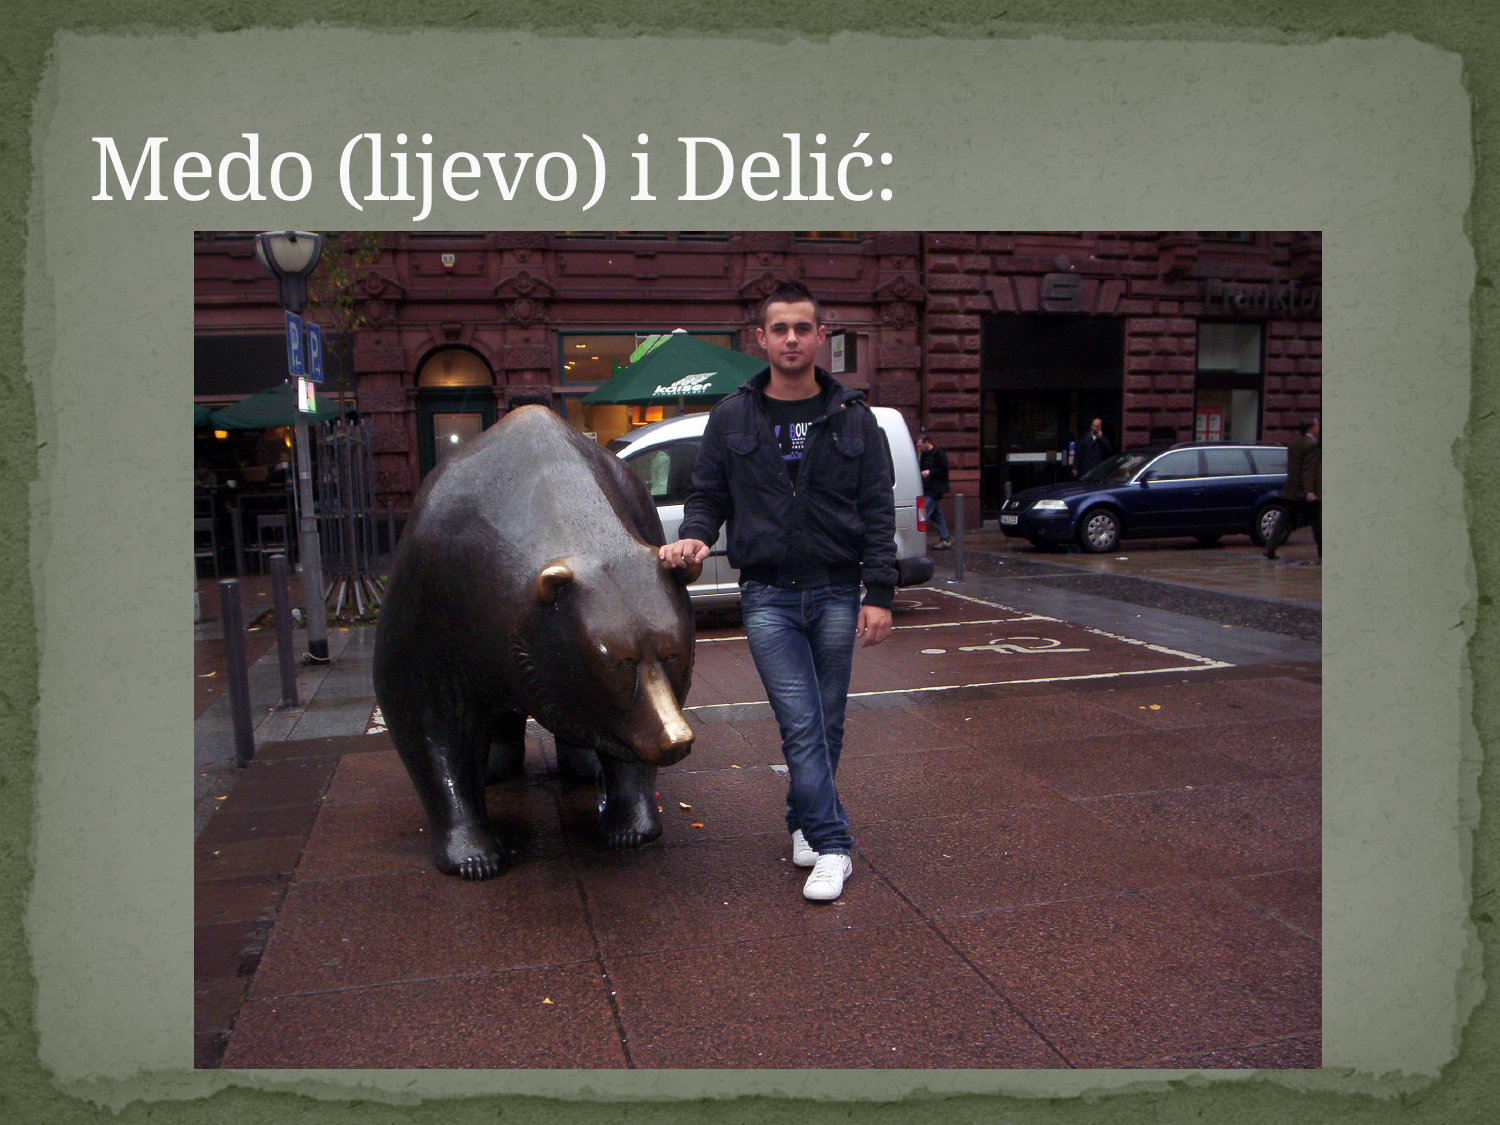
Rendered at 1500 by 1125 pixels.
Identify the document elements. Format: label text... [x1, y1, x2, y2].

picture [194, 231, 1322, 1069]
title Medo (lijevo) i Delić: [74, 24, 1425, 225]
